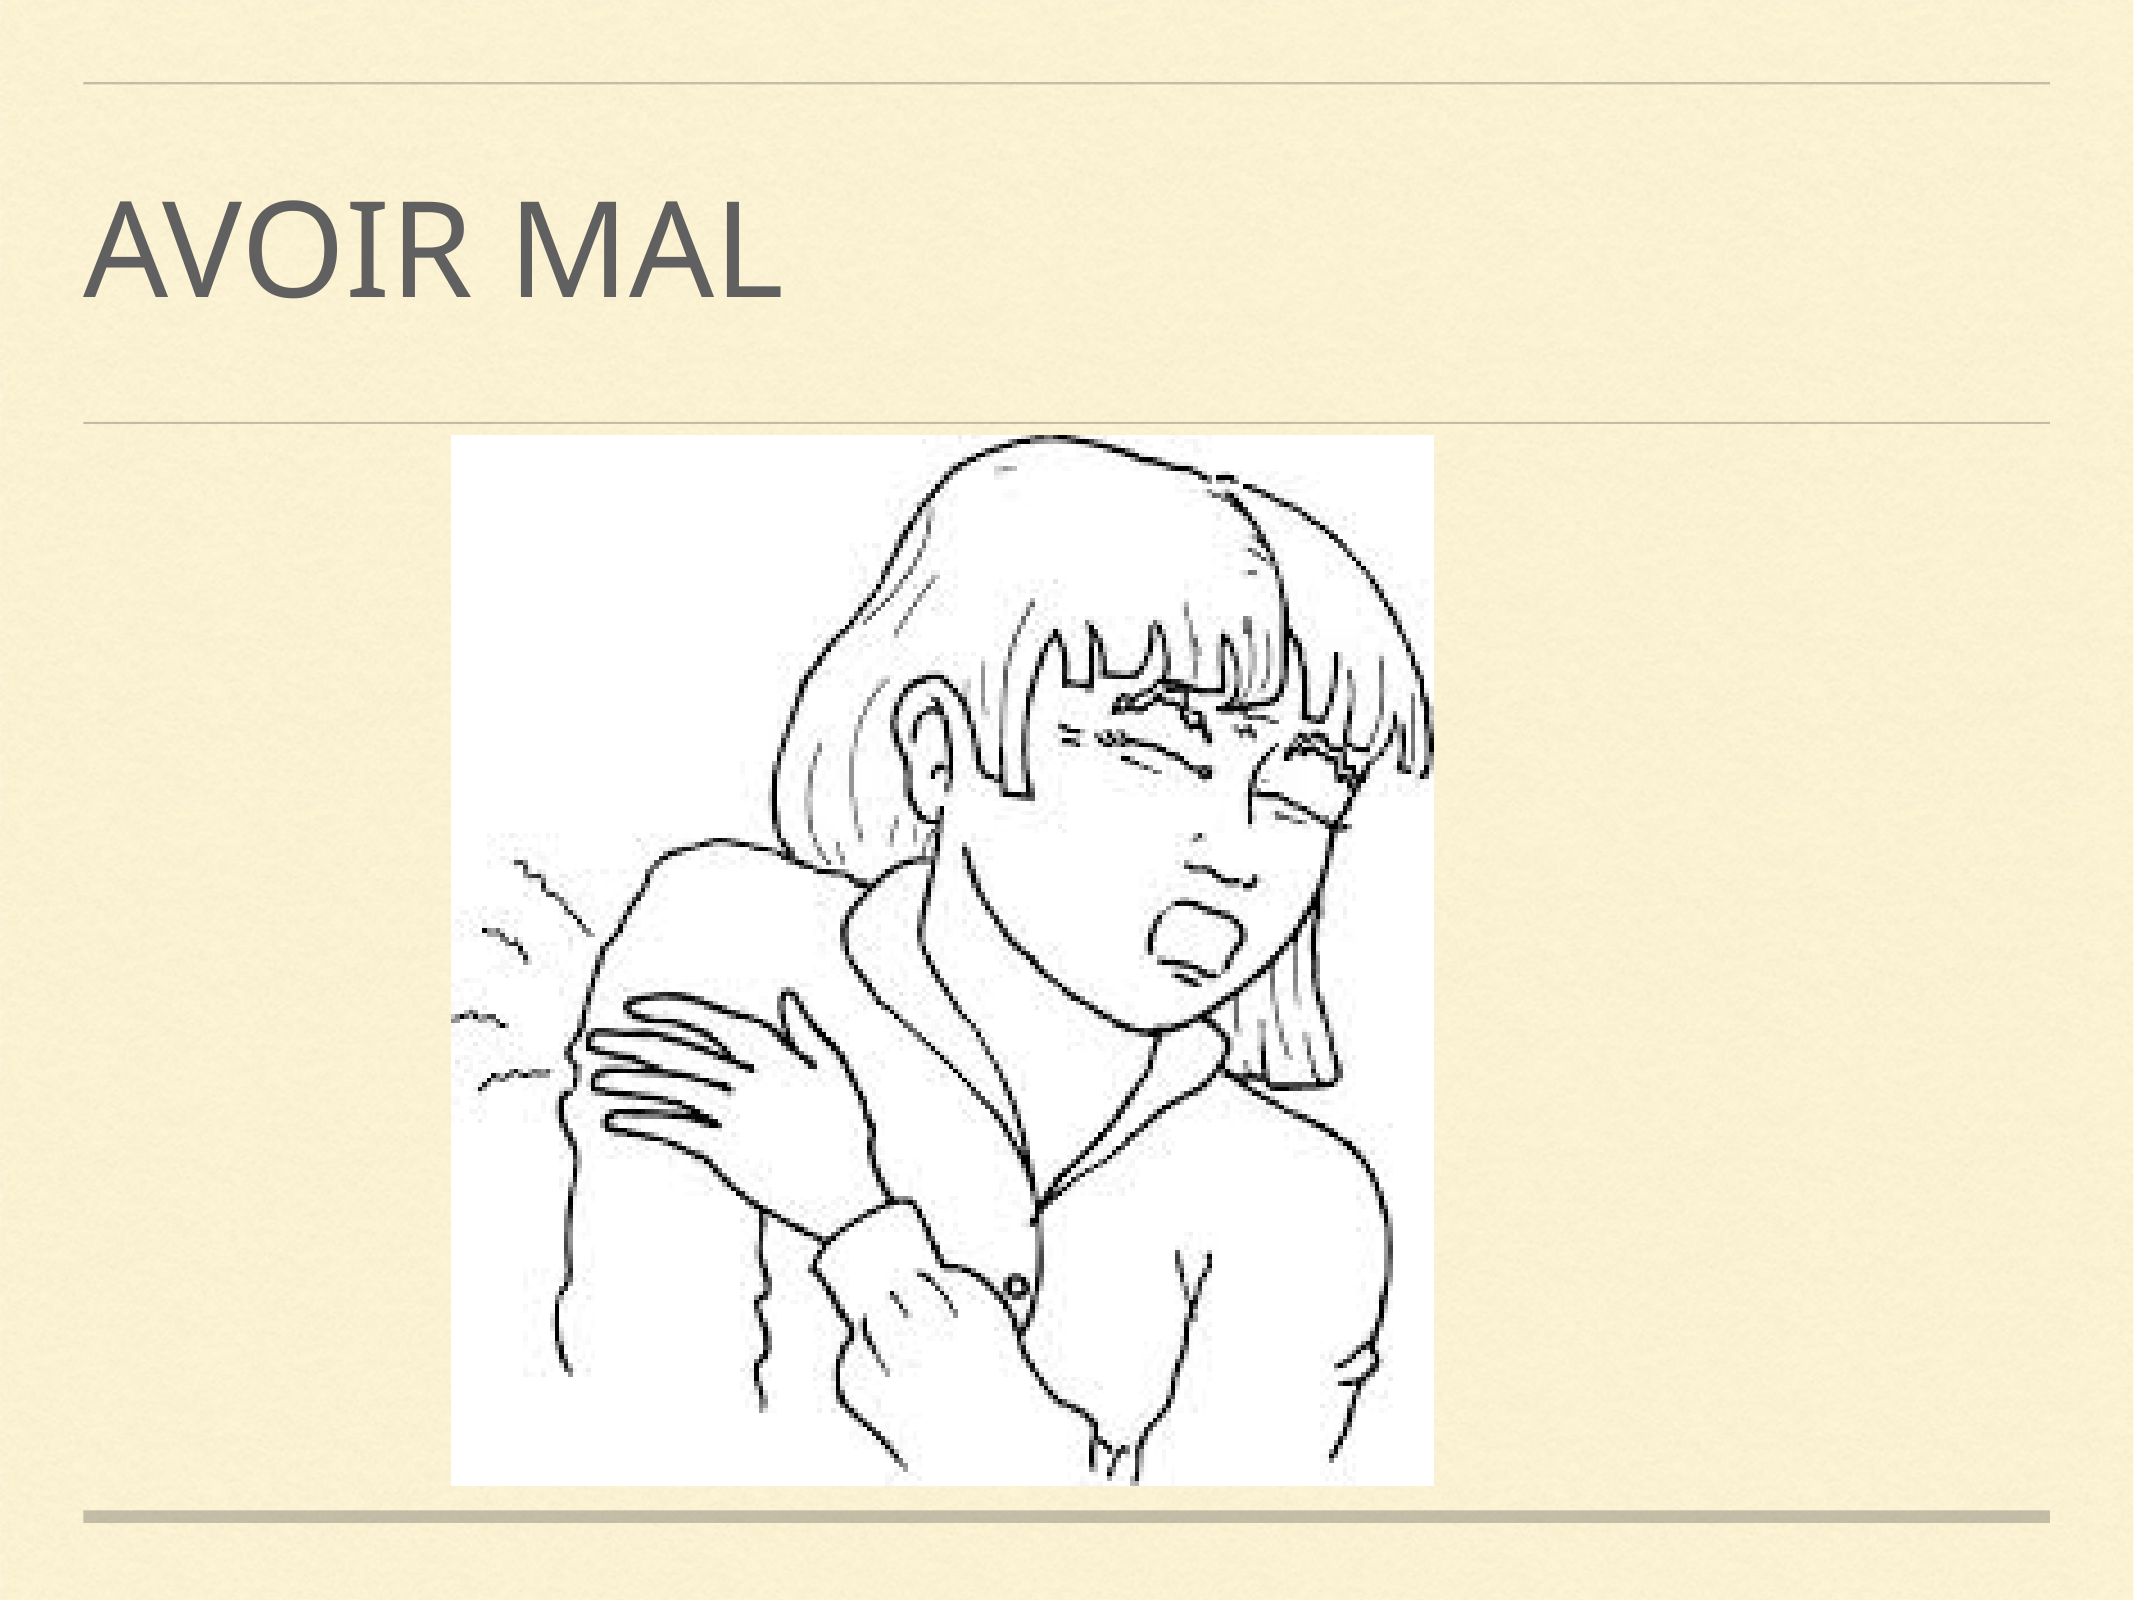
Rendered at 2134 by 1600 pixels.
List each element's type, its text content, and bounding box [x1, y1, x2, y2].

title avoir mal [82, 97, 2051, 411]
picture [0, 0, 2134, 1600]
